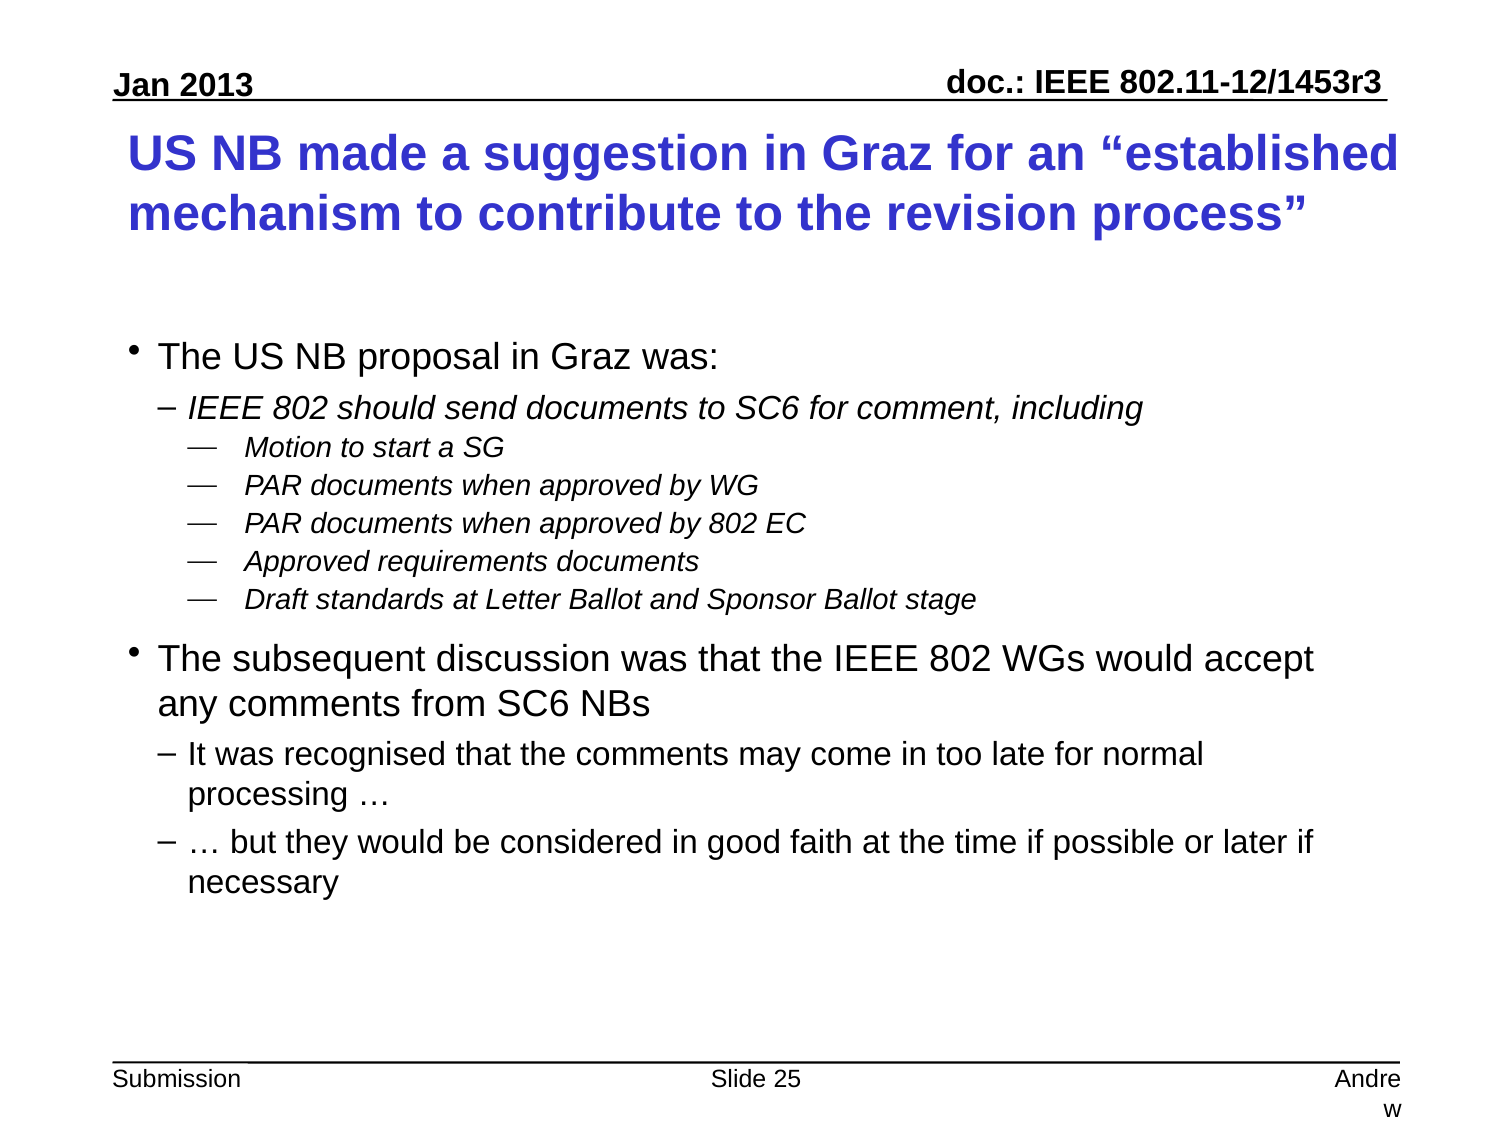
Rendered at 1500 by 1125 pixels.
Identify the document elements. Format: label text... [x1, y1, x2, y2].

slide_number Slide 25 [709, 1061, 803, 1093]
list The US NB proposal in Graz was: IEEE 802 should send documents to SC6 for comment, including Motion to start a SG PAR documents when approved by WG PAR documents when approved by 802 EC Approved requirements documents Draft standards at Letter Ballot and Sponsor Ballot stage The subsequent discussion was that the IEEE 802 WGs would accept any comments from SC6 NBs It was recognised that the comments may come in too late for normal processing … … but they would be considered in good faith at the time if possible or later if necessary [112, 324, 1388, 1000]
title US NB made a suggestion in Graz for an “established mechanism to contribute to the revision process” [112, 112, 1438, 288]
footer Andrew Myles, Cisco [1320, 1061, 1402, 1093]
